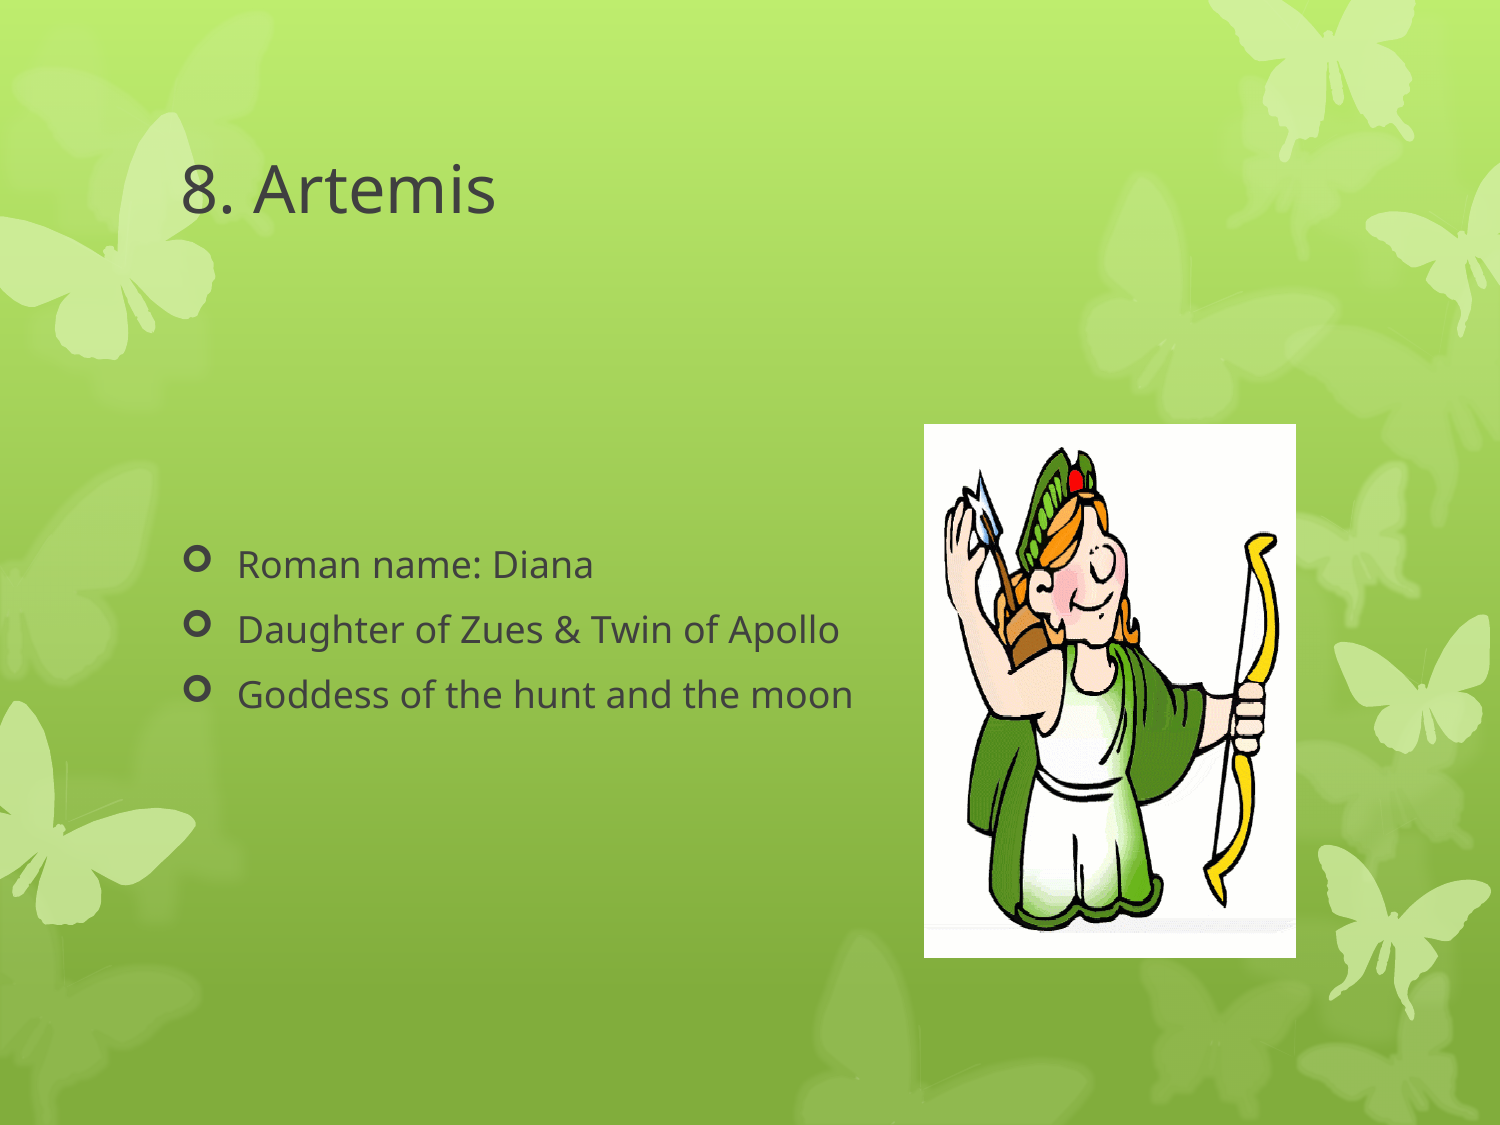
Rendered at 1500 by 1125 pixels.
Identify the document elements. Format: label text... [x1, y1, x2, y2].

title 8. Artemis [165, 110, 1335, 263]
list Roman name: Diana Daughter of Zues & Twin of Apollo Goddess of the hunt and the moon [165, 296, 1335, 962]
picture [924, 424, 1297, 959]
